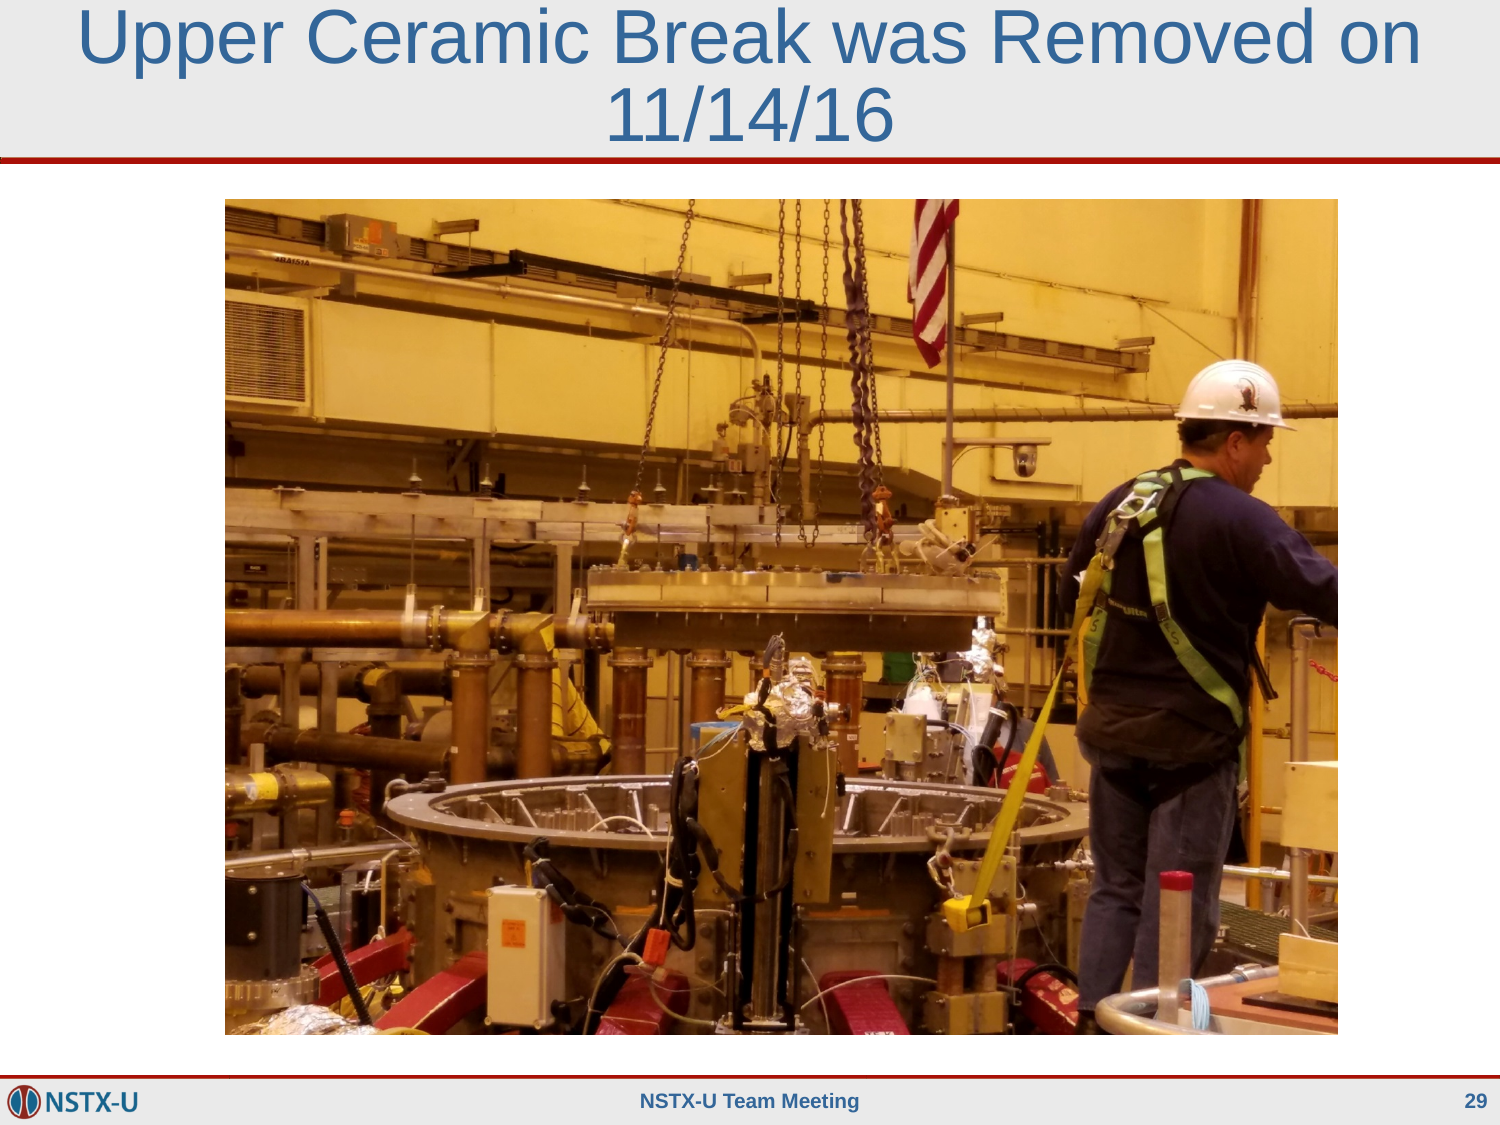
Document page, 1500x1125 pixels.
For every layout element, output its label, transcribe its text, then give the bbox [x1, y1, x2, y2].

picture [224, 199, 1338, 1035]
picture [0, 158, 1500, 164]
title Upper Ceramic Break was Removed on 11/14/16 [0, 0, 1500, 158]
picture [0, 1075, 1500, 1125]
